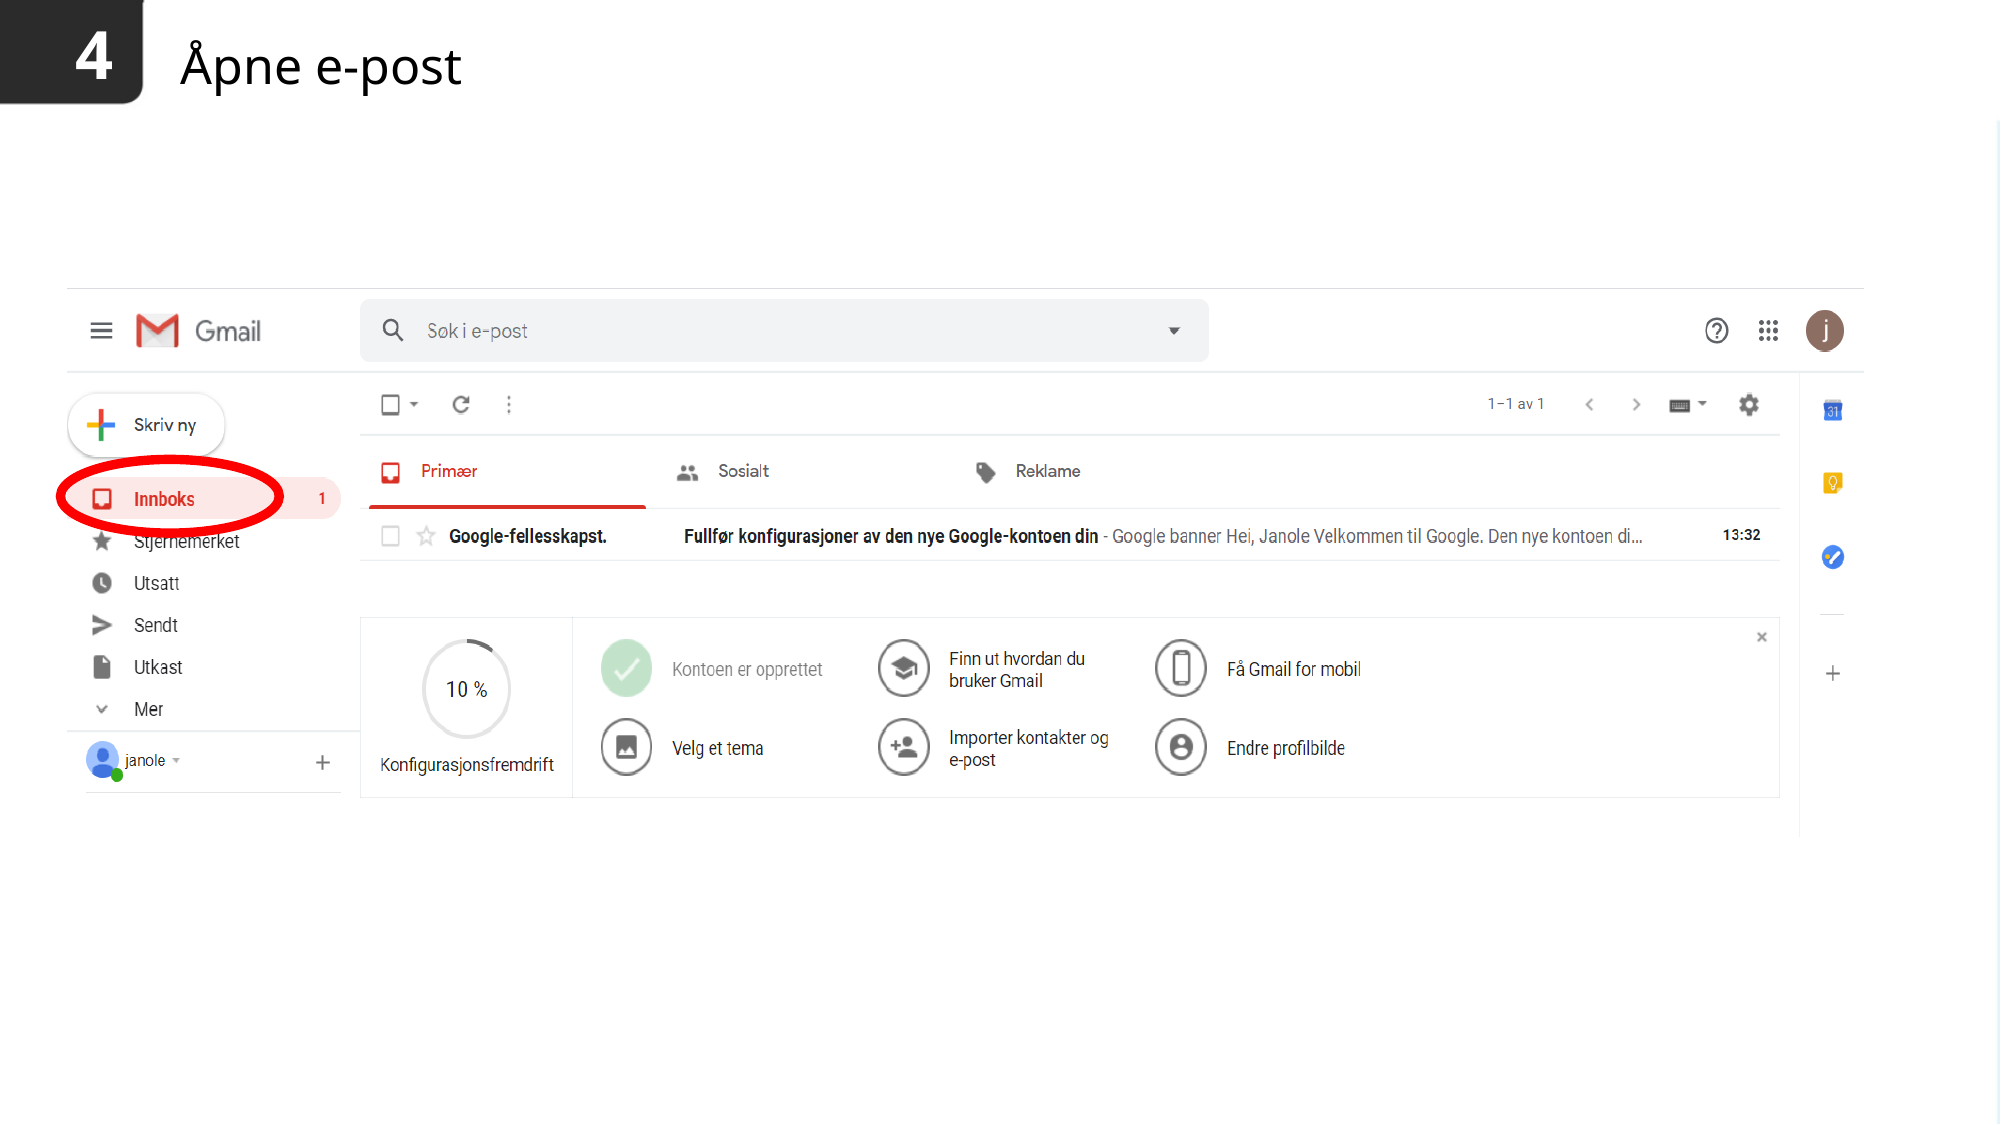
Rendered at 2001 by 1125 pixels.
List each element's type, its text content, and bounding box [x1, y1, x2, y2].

title Åpne e-post [165, 38, 1864, 99]
text_box 4 [60, 20, 188, 95]
picture [0, 0, 2000, 1124]
text_box [59, 482, 67, 511]
